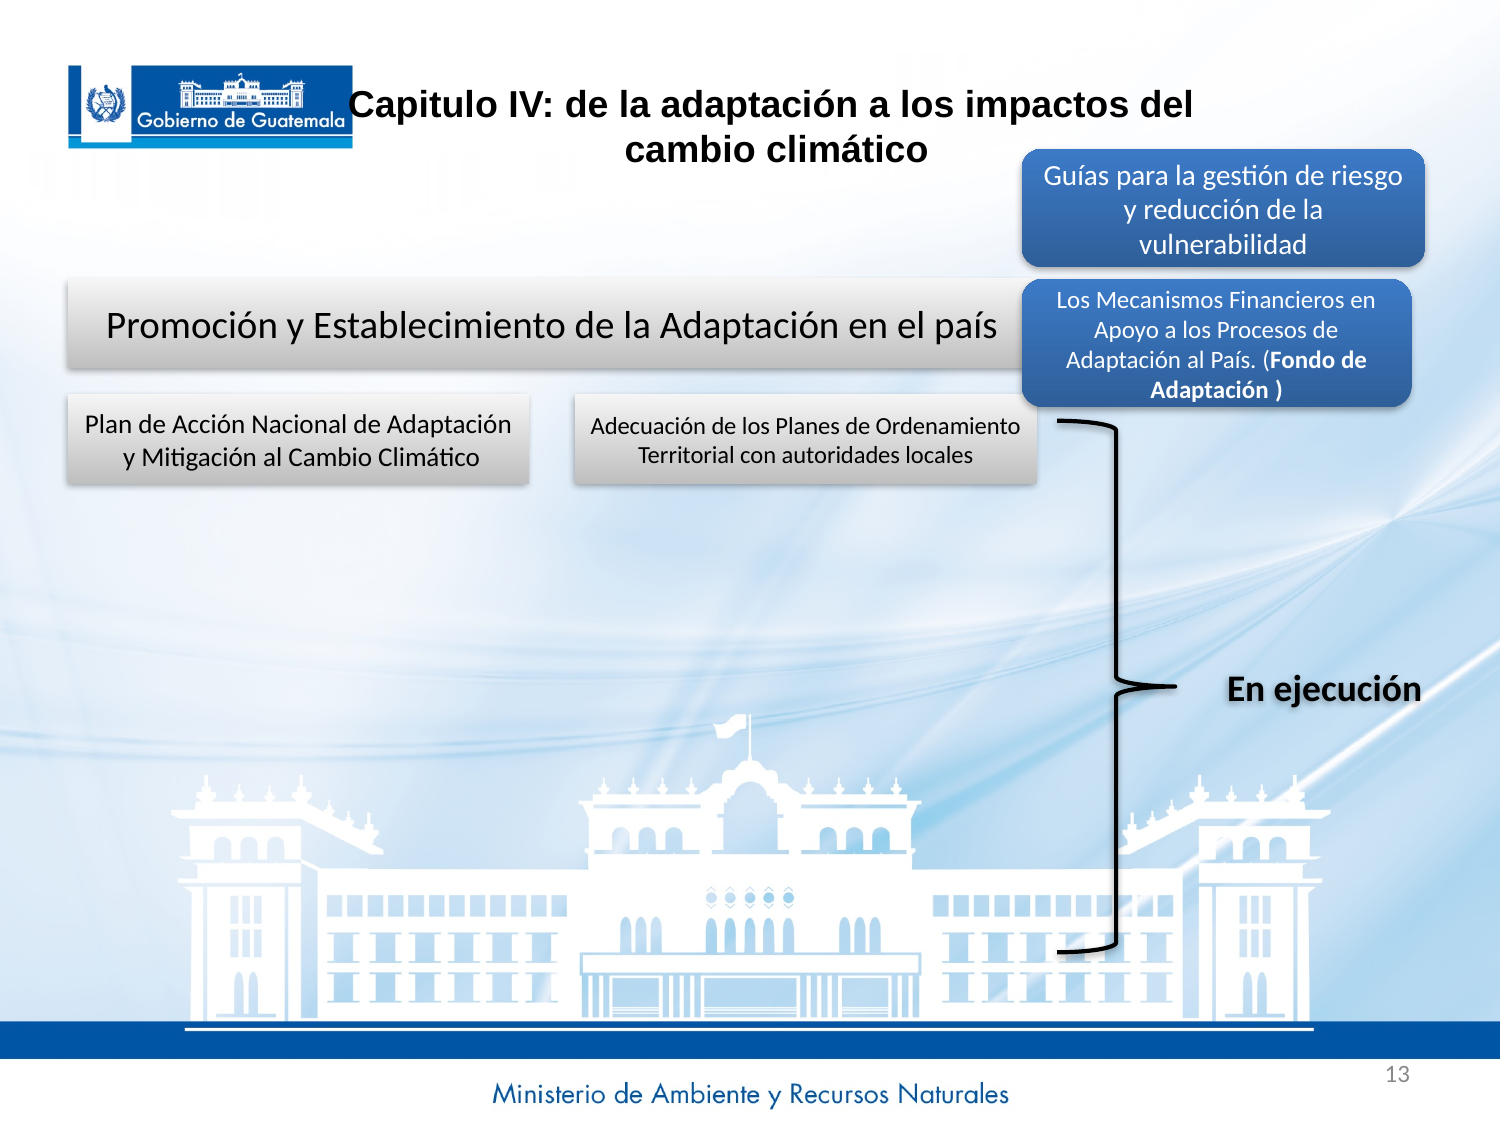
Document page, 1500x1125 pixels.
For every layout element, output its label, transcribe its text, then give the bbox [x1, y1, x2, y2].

text_box En ejecución [1175, 656, 1483, 716]
slide_number 13 [1074, 1042, 1425, 1103]
text_box Guías para la gestión de riesgo y reducción de la vulnerabilidad [1021, 148, 1426, 268]
text_box [1057, 839, 1119, 955]
text_box Capitulo IV: de la adaptación a los impactos del cambio climático [230, 72, 1324, 178]
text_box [0, 278, 1158, 831]
text_box Los Mecanismos Financieros en Apoyo a los Procesos de Adaptación al País. (Fondo de Adaptación ) [1158, 278, 1412, 408]
text_box [1161, 684, 1169, 689]
picture [0, 0, 1500, 1125]
